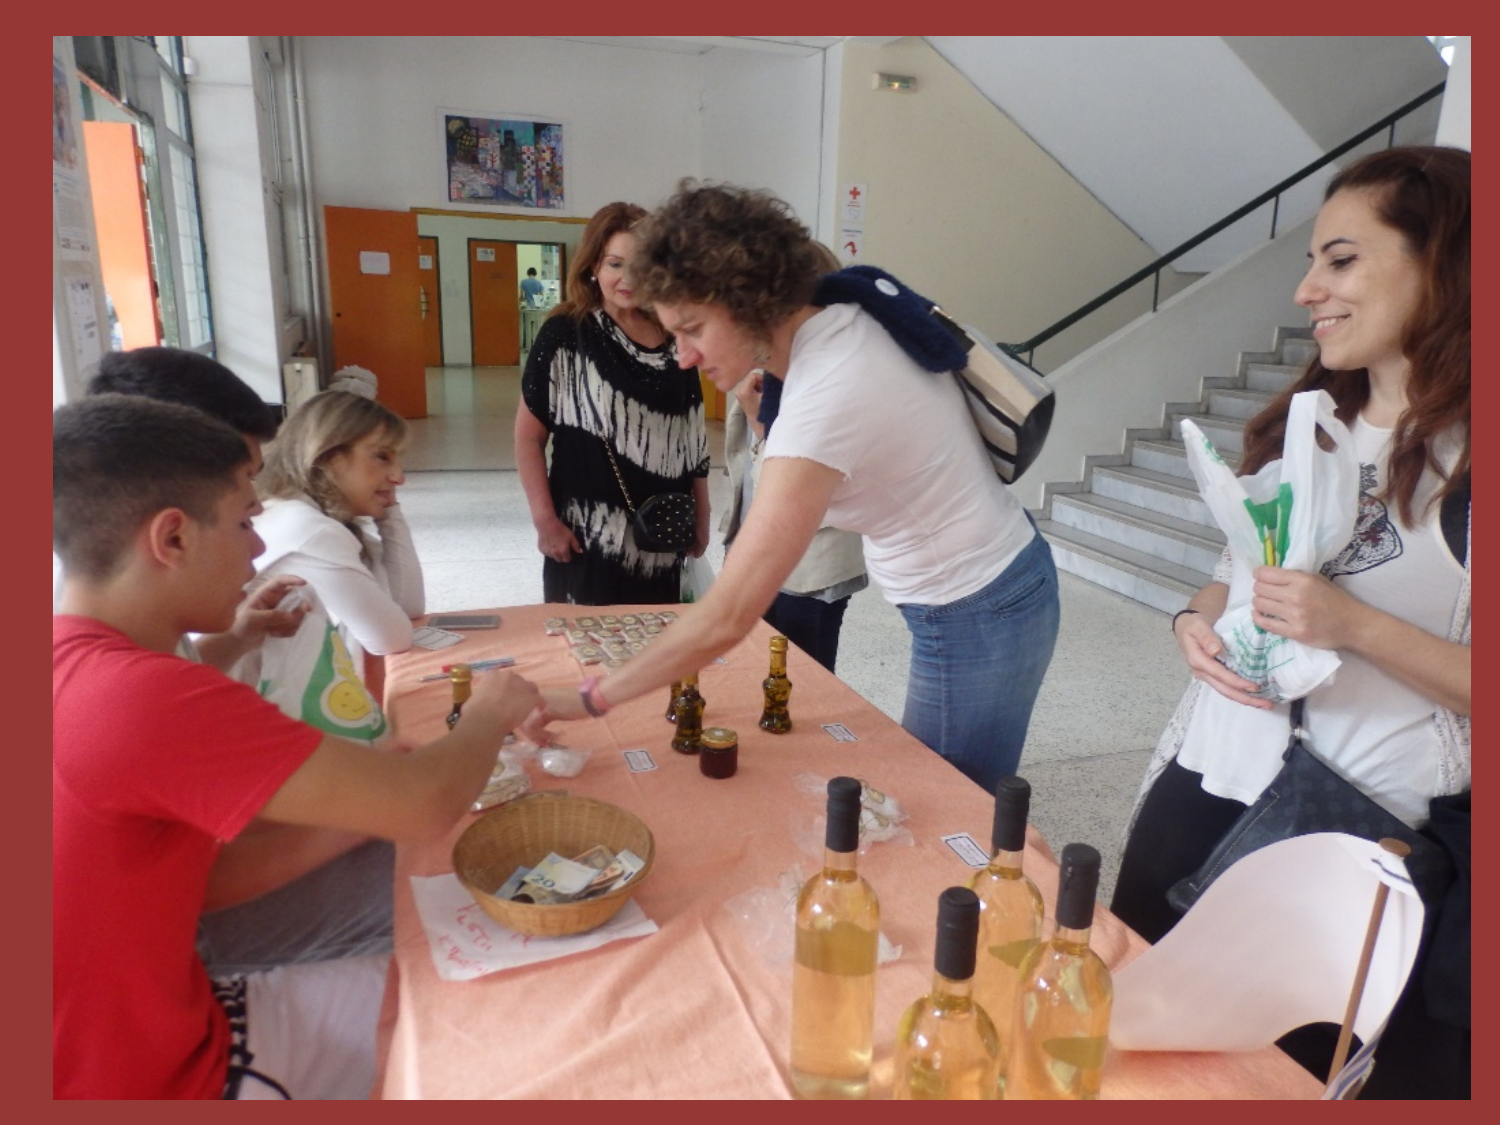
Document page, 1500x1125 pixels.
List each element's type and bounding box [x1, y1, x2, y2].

picture [52, 36, 1471, 1101]
